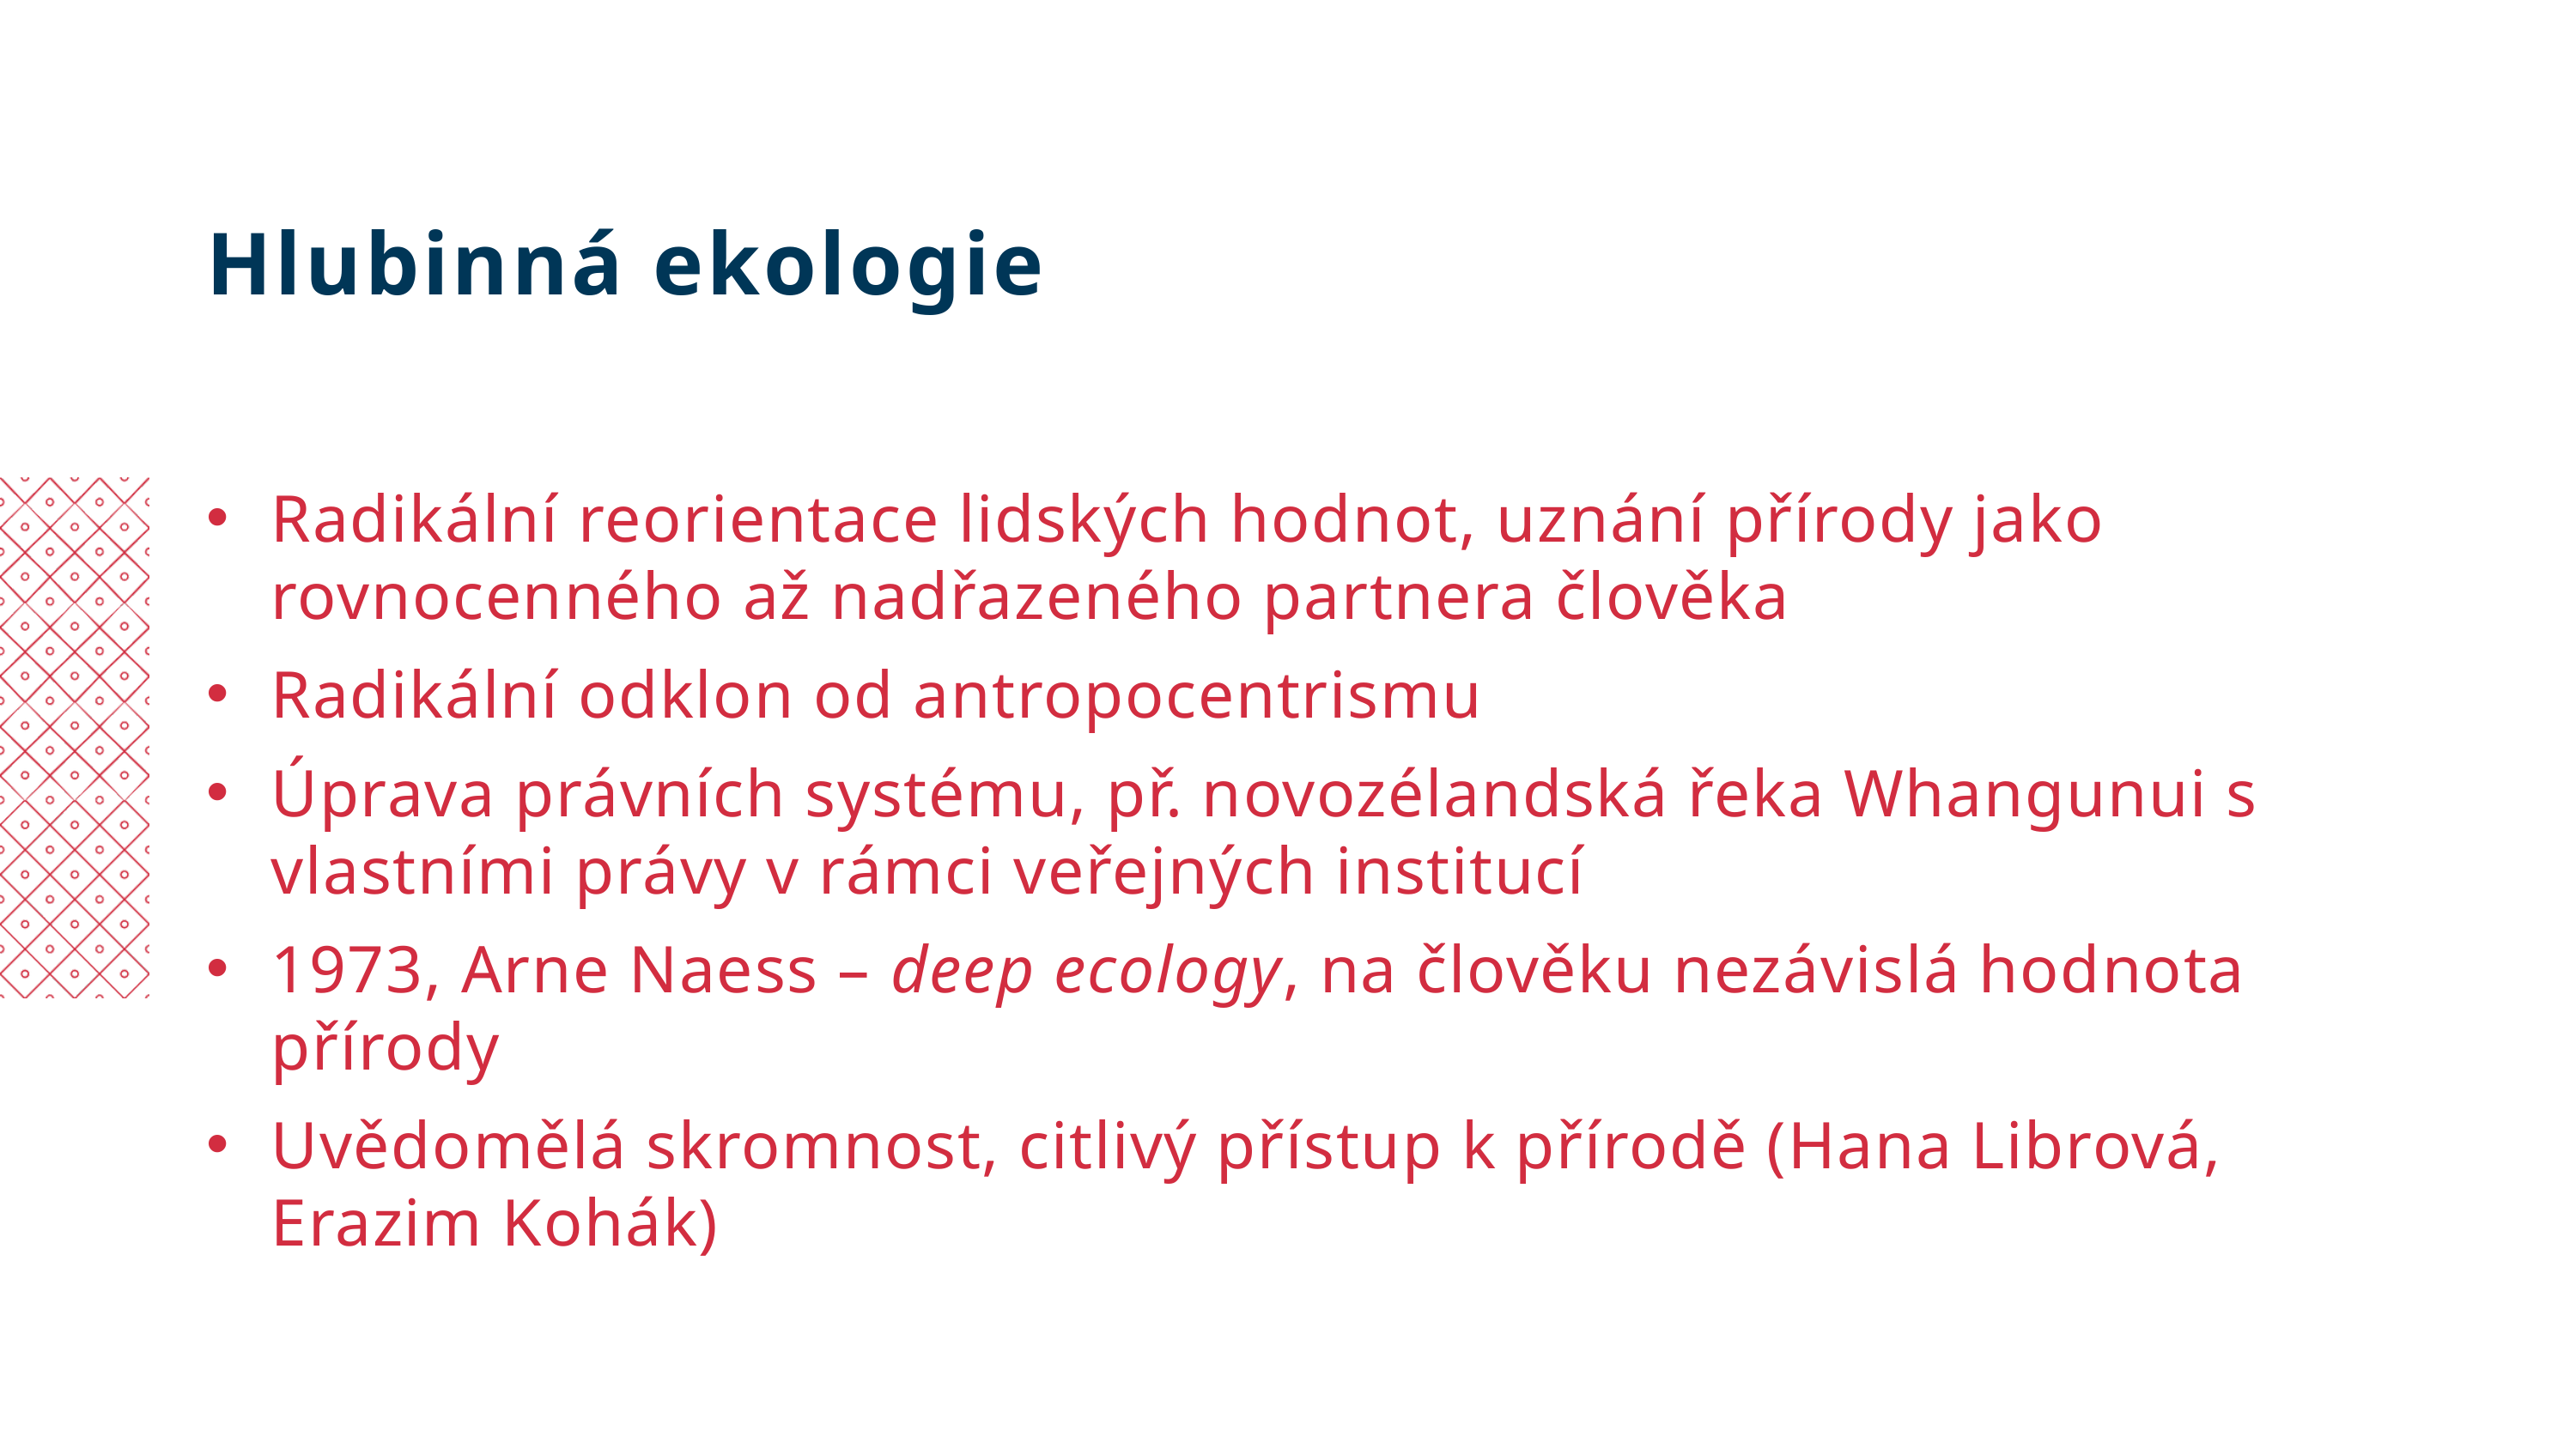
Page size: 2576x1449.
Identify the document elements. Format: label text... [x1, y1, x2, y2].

text_box Hlubinná ekologie [206, 209, 2523, 312]
text_box Radikální reorientace lidských hodnot, uznání přírody jako rovnocenného až nadřazeného partnera člověka Radikální odklon od antropocentrismu Úprava právních systému, př. novozélandská řeka Whangunui s vlastními právy v rámci veřejných institucí 1973, Arne Naess – deep ecology, na člověku nezávislá hodnota přírody Uvědomělá skromnost, citlivý přístup k přírodě (Hana Librová, Erazim Kohák) [206, 477, 2361, 1259]
text_box [0, 477, 149, 998]
